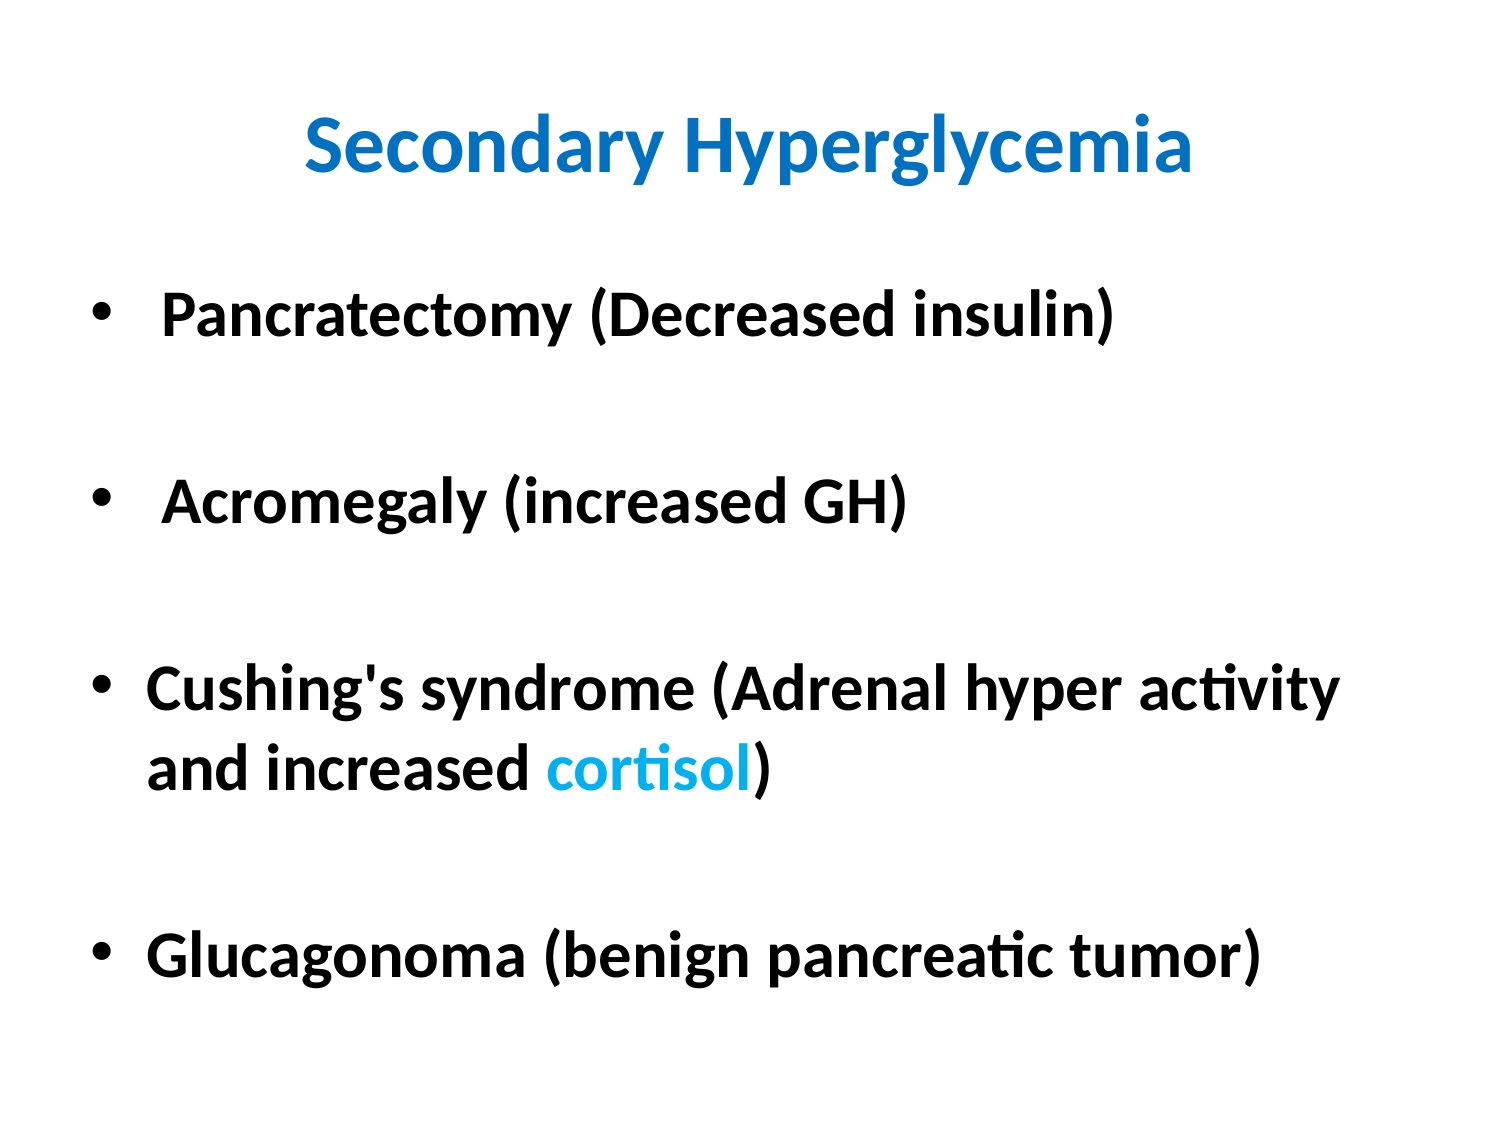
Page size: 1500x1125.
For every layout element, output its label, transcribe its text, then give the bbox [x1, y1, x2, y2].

title Secondary Hyperglycemia [75, 45, 1425, 233]
list Pancratectomy (Decreased insulin) Acromegaly (increased GH) Cushing's syndrome (Adrenal hyper activity and increased cortisol) Glucagonoma (benign pancreatic tumor) [75, 262, 1425, 1005]
